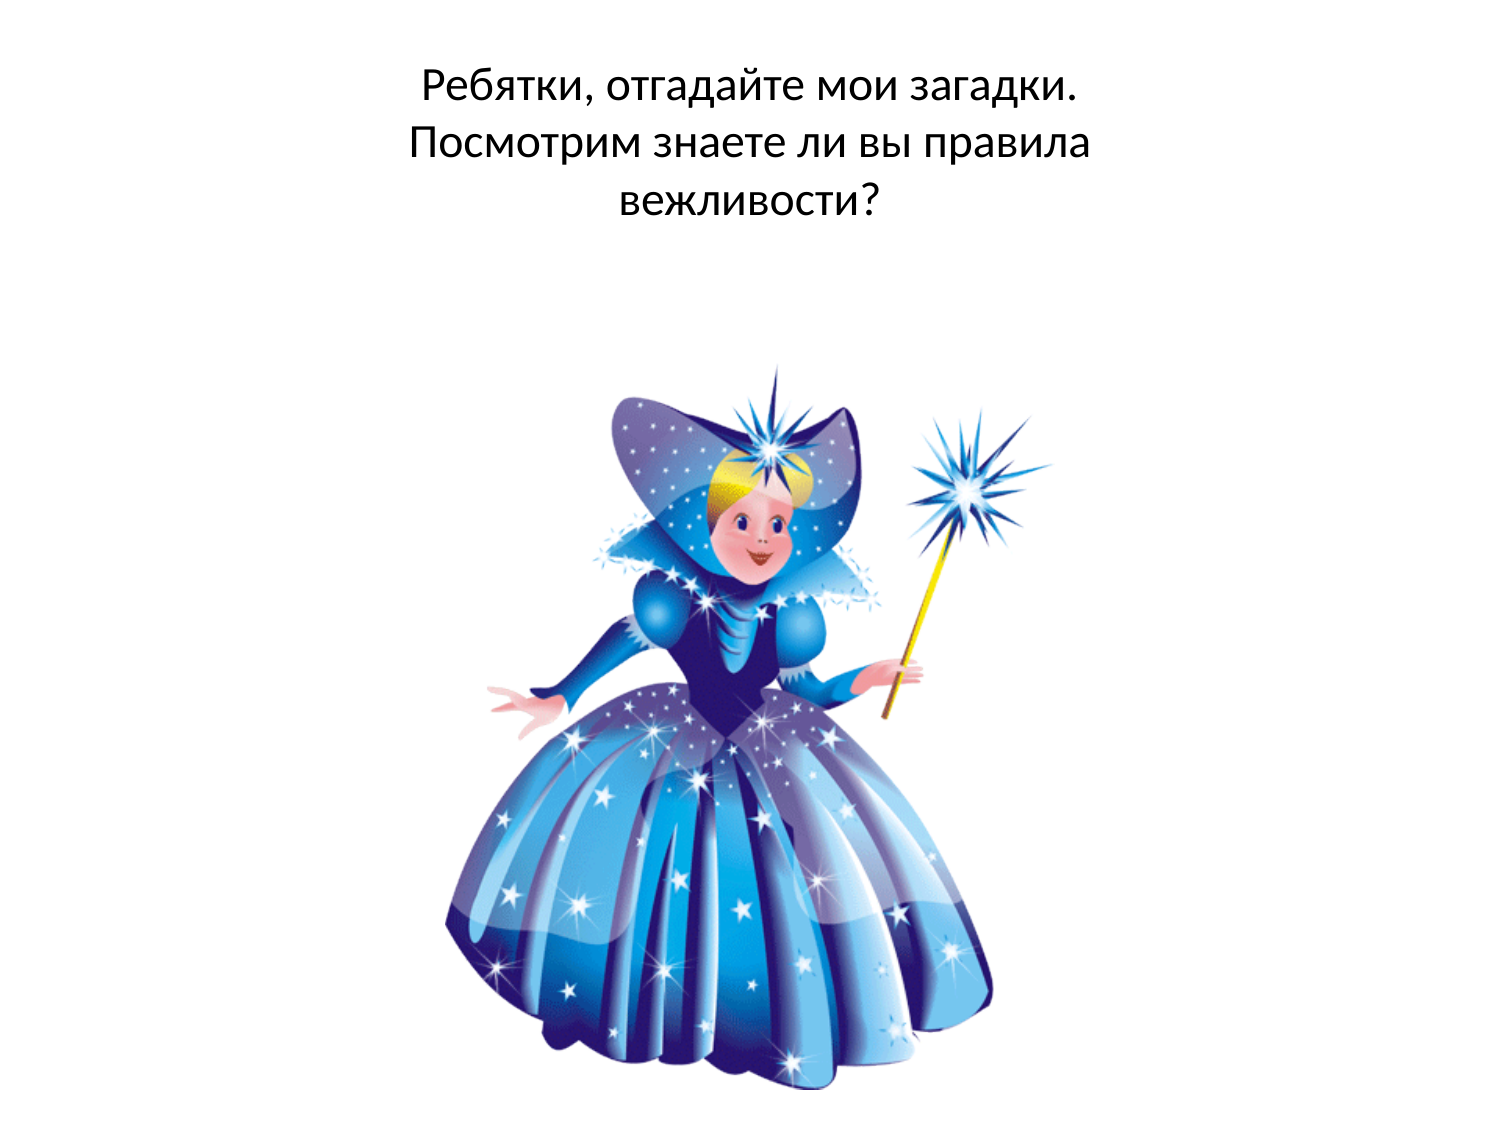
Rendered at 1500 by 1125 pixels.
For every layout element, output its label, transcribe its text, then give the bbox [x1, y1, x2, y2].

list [445, 363, 1055, 1091]
title Ребятки, отгадайте мои загадки. Посмотрим знаете ли вы правила вежливости? [75, 45, 1425, 233]
